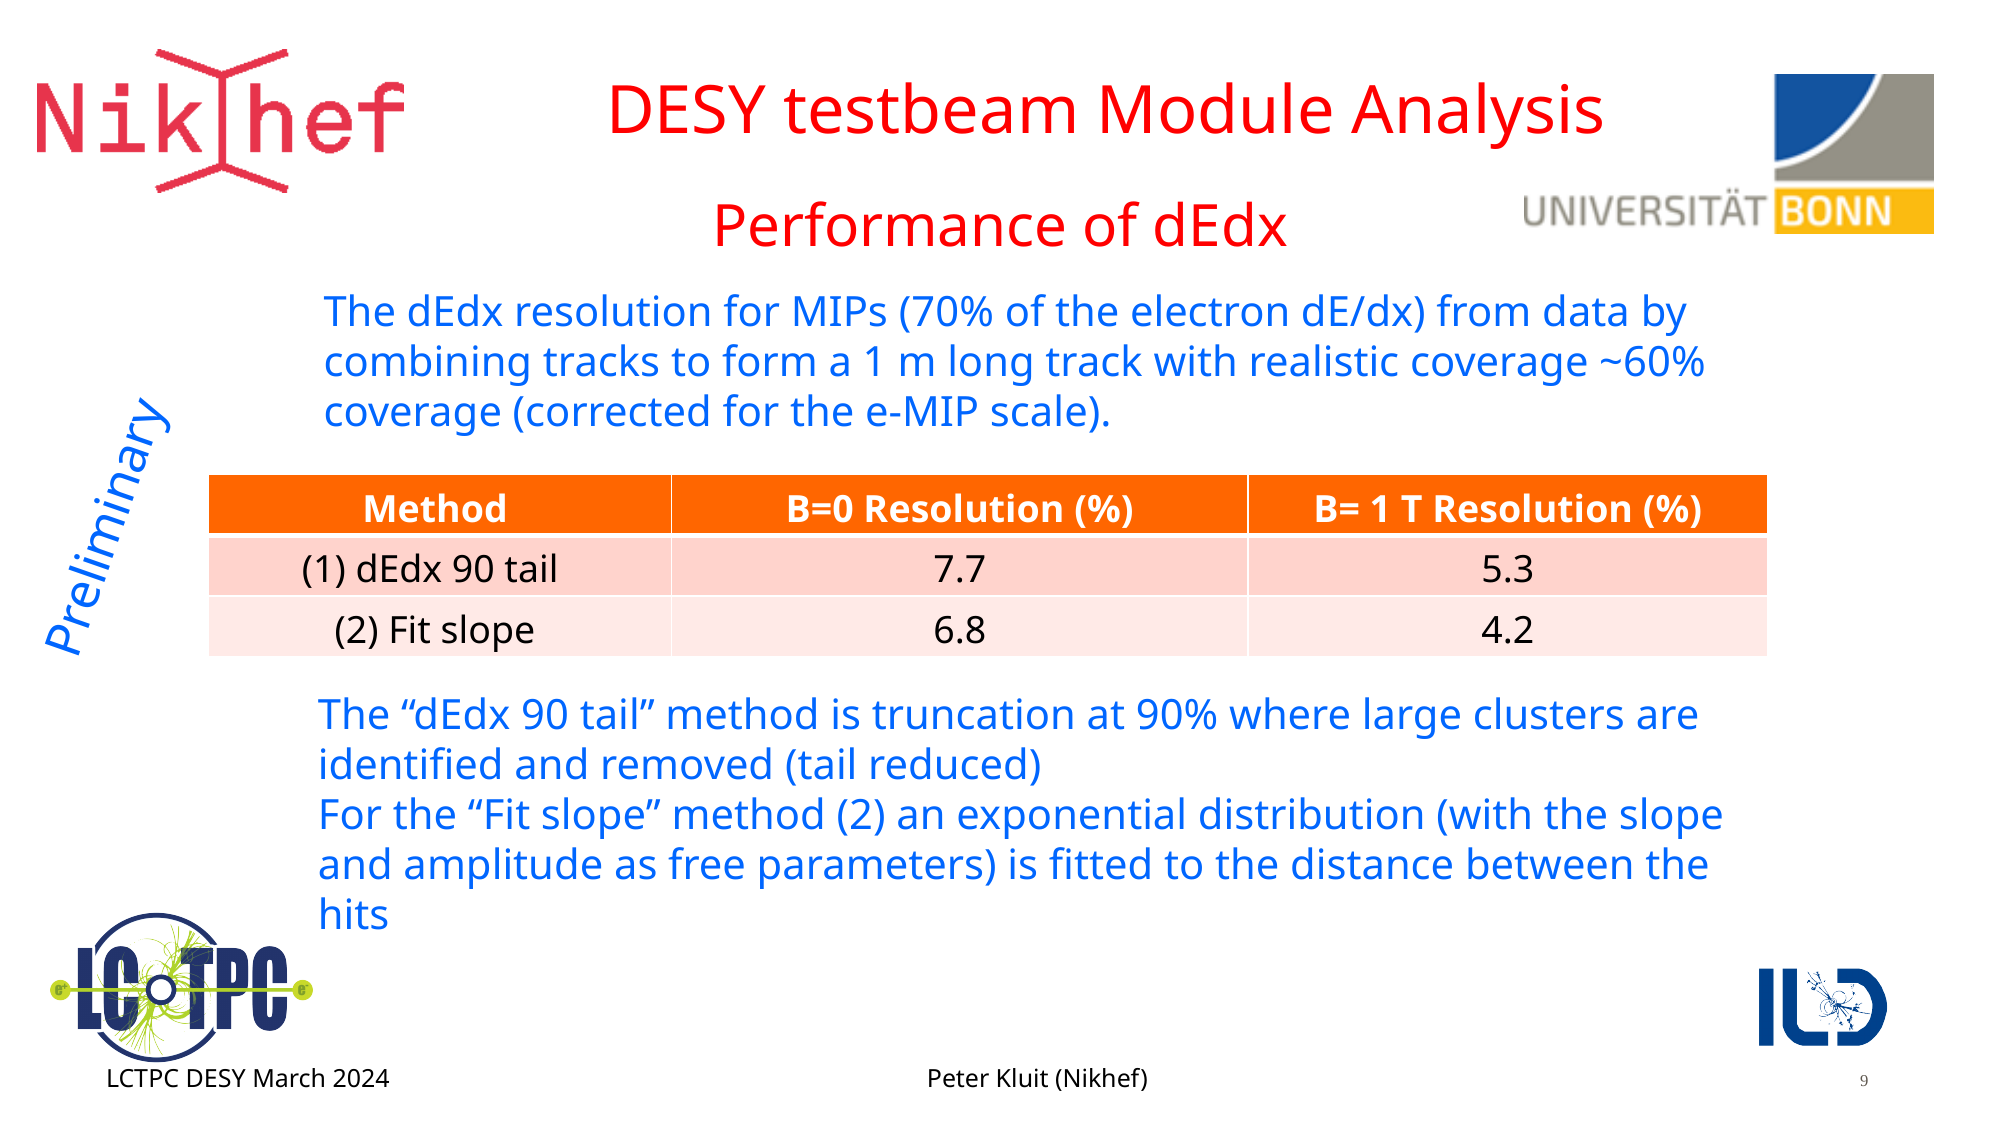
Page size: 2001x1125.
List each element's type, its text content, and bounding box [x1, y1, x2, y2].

table_cell (2) Fit slope [209, 597, 671, 656]
table_cell (1) dEdx 90 tail [209, 538, 671, 595]
text_box The “dEdx 90 tail” method is truncation at 90% where large clusters are identified and removed (tail reduced) For the “Fit slope” method (2) an exponential distribution (with the slope and amplitude as free parameters) is fitted to the distance between the hits [303, 680, 1804, 946]
table_header B=0 Resolution (%) [672, 475, 1247, 533]
picture [49, 912, 313, 1063]
table_cell 5.3 [1249, 538, 1767, 595]
picture [1524, 74, 1934, 234]
text_box The dEdx resolution for MIPs (70% of the electron dE/dx) from data by combining tracks to form a 1 m long track with realistic coverage ~60% coverage (corrected for the e-MIP scale). [308, 277, 1760, 443]
text_box Performance of dEdx [499, 181, 1501, 266]
text_box Preliminary [18, 279, 220, 681]
picture [37, 49, 404, 194]
table_header Method [209, 475, 671, 533]
table_cell 4.2 [1249, 597, 1767, 656]
table_cell 7.7 [672, 538, 1247, 595]
table_header B= 1 T Resolution (%) [1249, 475, 1767, 533]
text_box DESY testbeam Module Analysis [591, 59, 1622, 155]
picture [1733, 949, 1913, 1065]
table_cell 6.8 [672, 597, 1247, 656]
